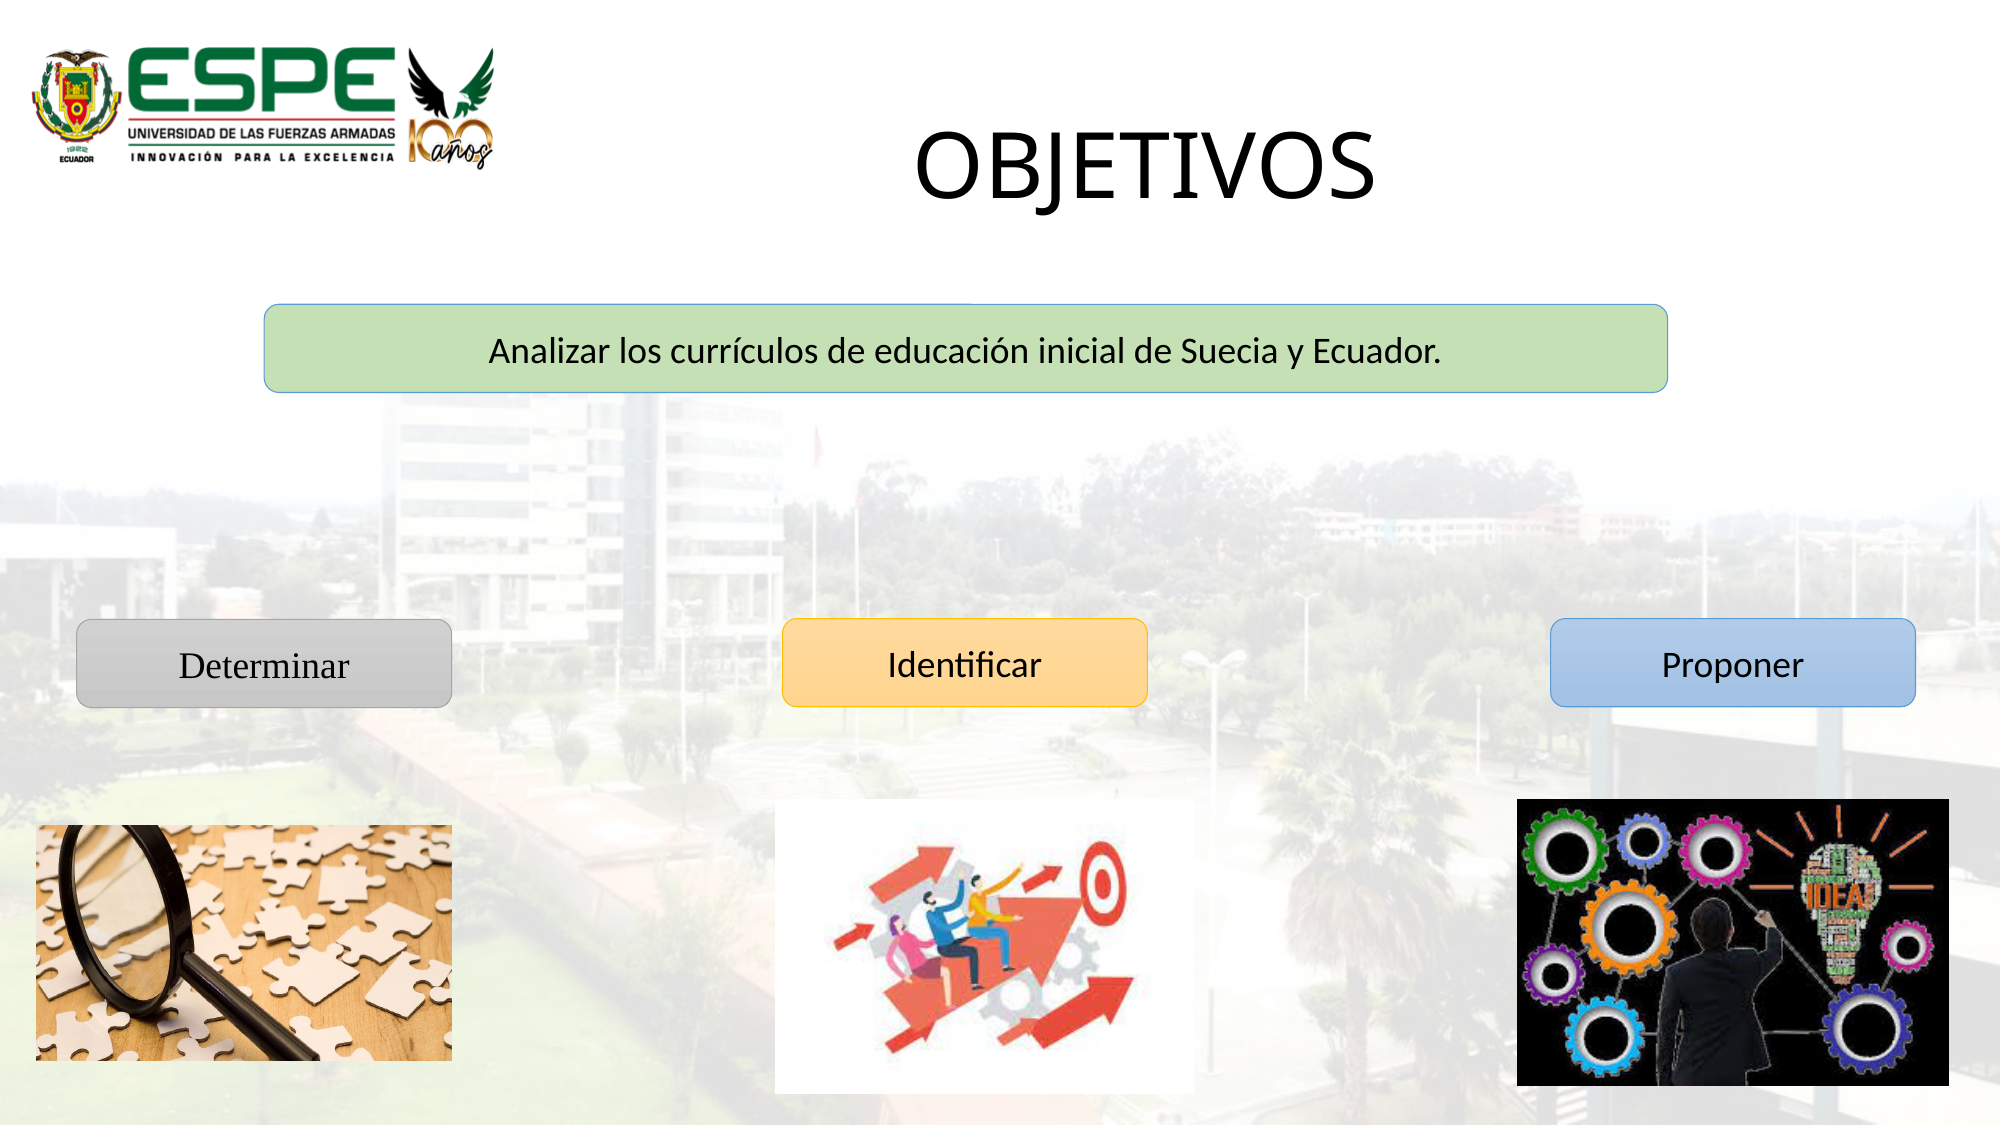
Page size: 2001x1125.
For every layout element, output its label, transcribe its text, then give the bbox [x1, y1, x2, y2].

text_box Proponer [1550, 618, 1917, 708]
text_box Analizar los currículos de educación inicial de Suecia y Ecuador. [263, 303, 1669, 394]
title OBJETIVOS [137, 59, 1863, 278]
text_box Determinar [76, 618, 453, 709]
picture [775, 799, 1194, 1094]
picture [1517, 799, 1949, 1086]
picture [23, 37, 506, 179]
text_box Identificar [781, 618, 1148, 708]
picture [35, 825, 452, 1061]
